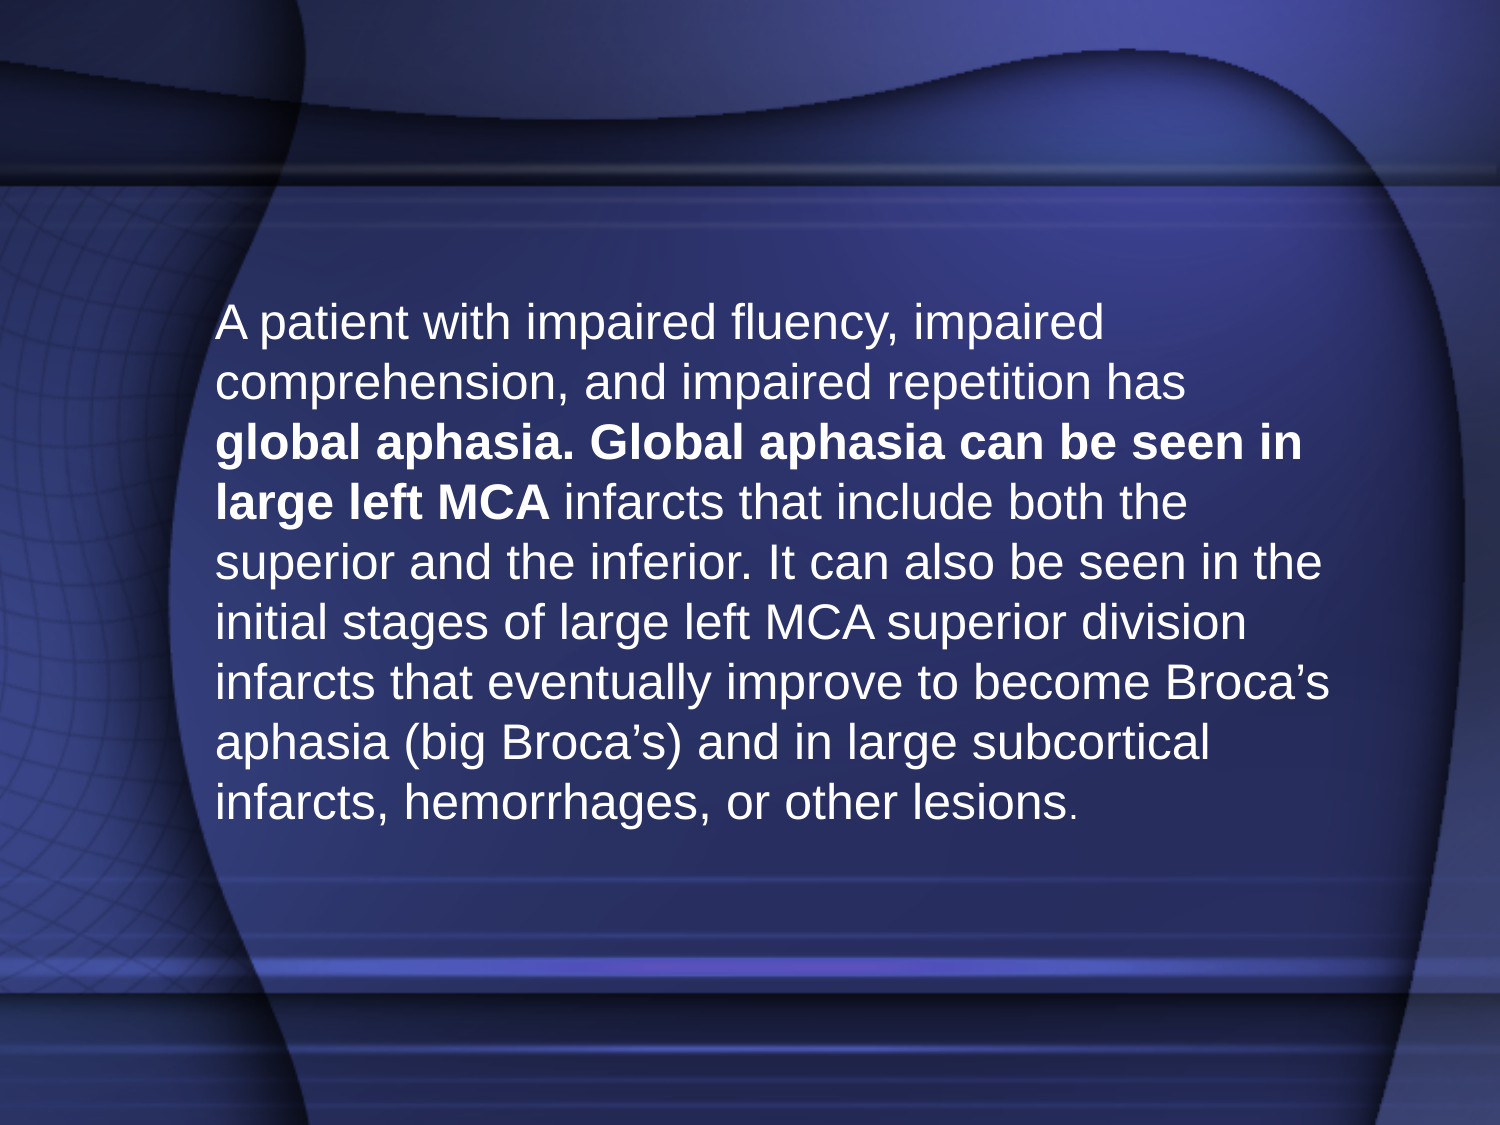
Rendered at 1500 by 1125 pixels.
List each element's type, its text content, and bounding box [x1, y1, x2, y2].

picture [0, 0, 1500, 1125]
text_box A patient with impaired fluency, impaired comprehension, and impaired repetition has global aphasia. Global aphasia can be seen in large left MCA infarcts that include both the superior and the inferior. It can also be seen in the initial stages of large left MCA superior division infarcts that eventually improve to become Broca’s aphasia (big Broca’s) and in large subcortical infarcts, hemorrhages, or other lesions. [200, 282, 1363, 837]
